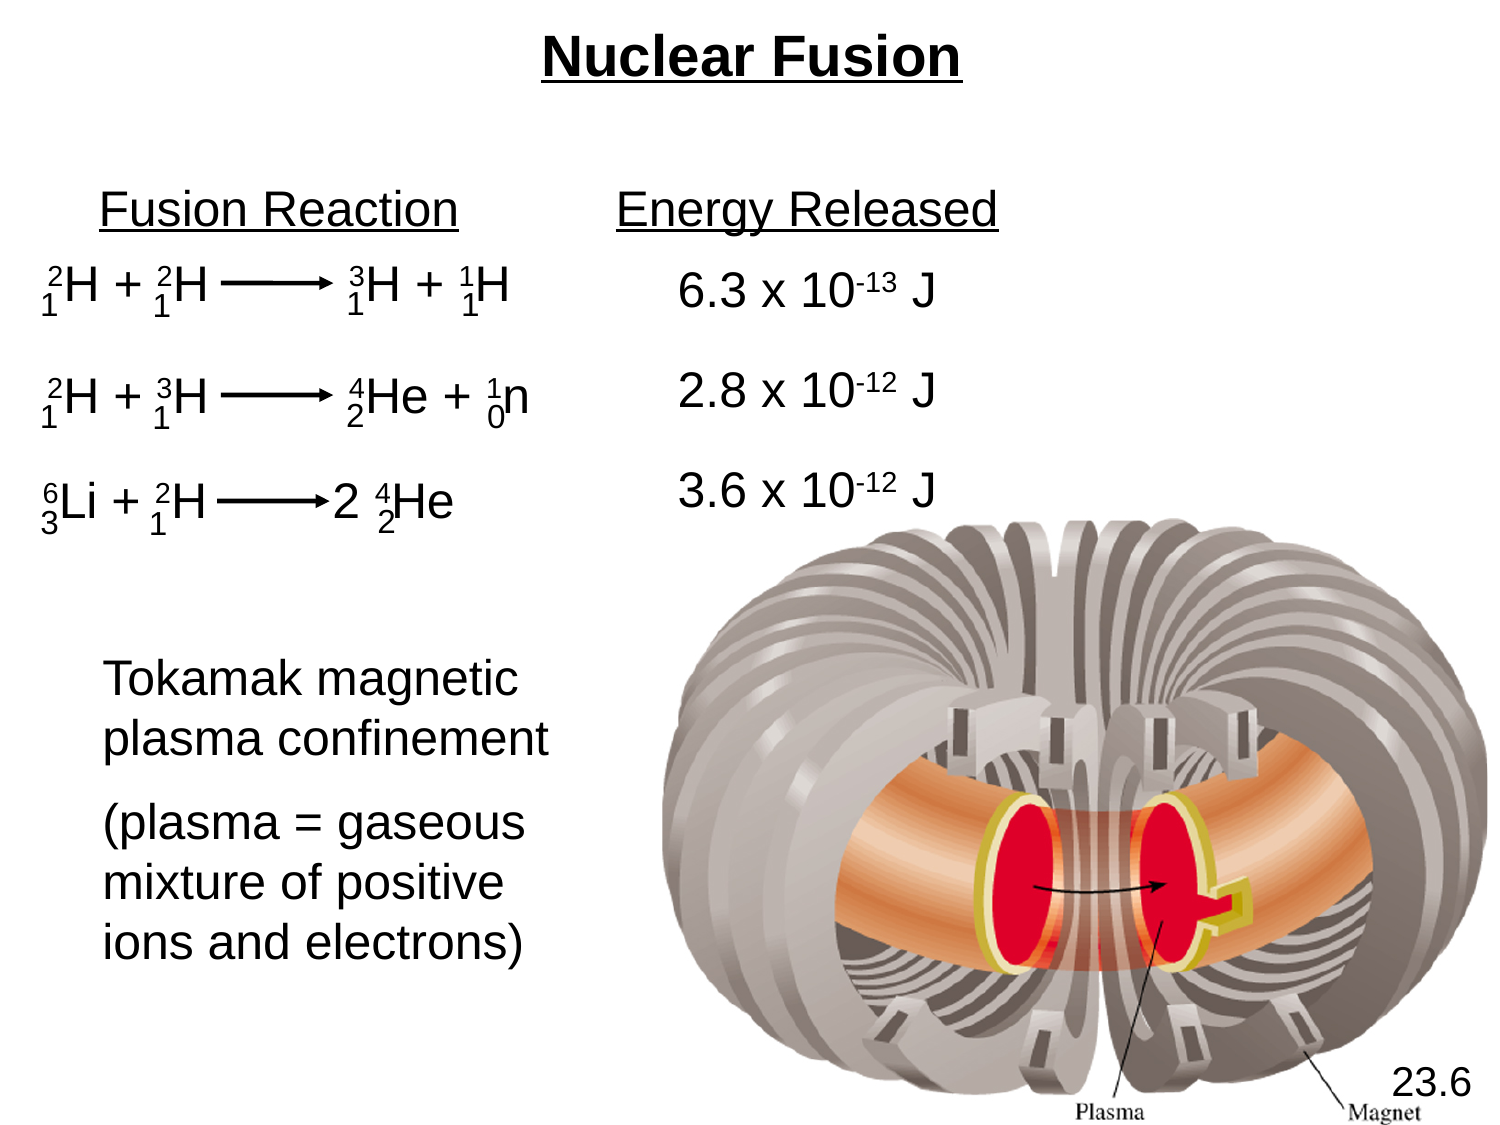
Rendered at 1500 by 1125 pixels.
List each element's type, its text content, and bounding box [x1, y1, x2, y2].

picture [662, 507, 1488, 1125]
text_box 2.8 x 10-12 J [662, 349, 952, 425]
text_box 3.6 x 10-12 J [662, 449, 952, 507]
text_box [24, 355, 549, 445]
text_box Nuclear Fusion [526, 10, 978, 96]
text_box Fusion Reaction [83, 168, 475, 242]
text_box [24, 243, 530, 333]
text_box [24, 461, 473, 551]
text_box Tokamak magnetic plasma confinement (plasma = gaseous mixture of positive ions and electrons) [87, 637, 625, 978]
text_box Energy Released [600, 168, 1014, 244]
text_box 6.3 x 10-13 J [662, 250, 952, 325]
